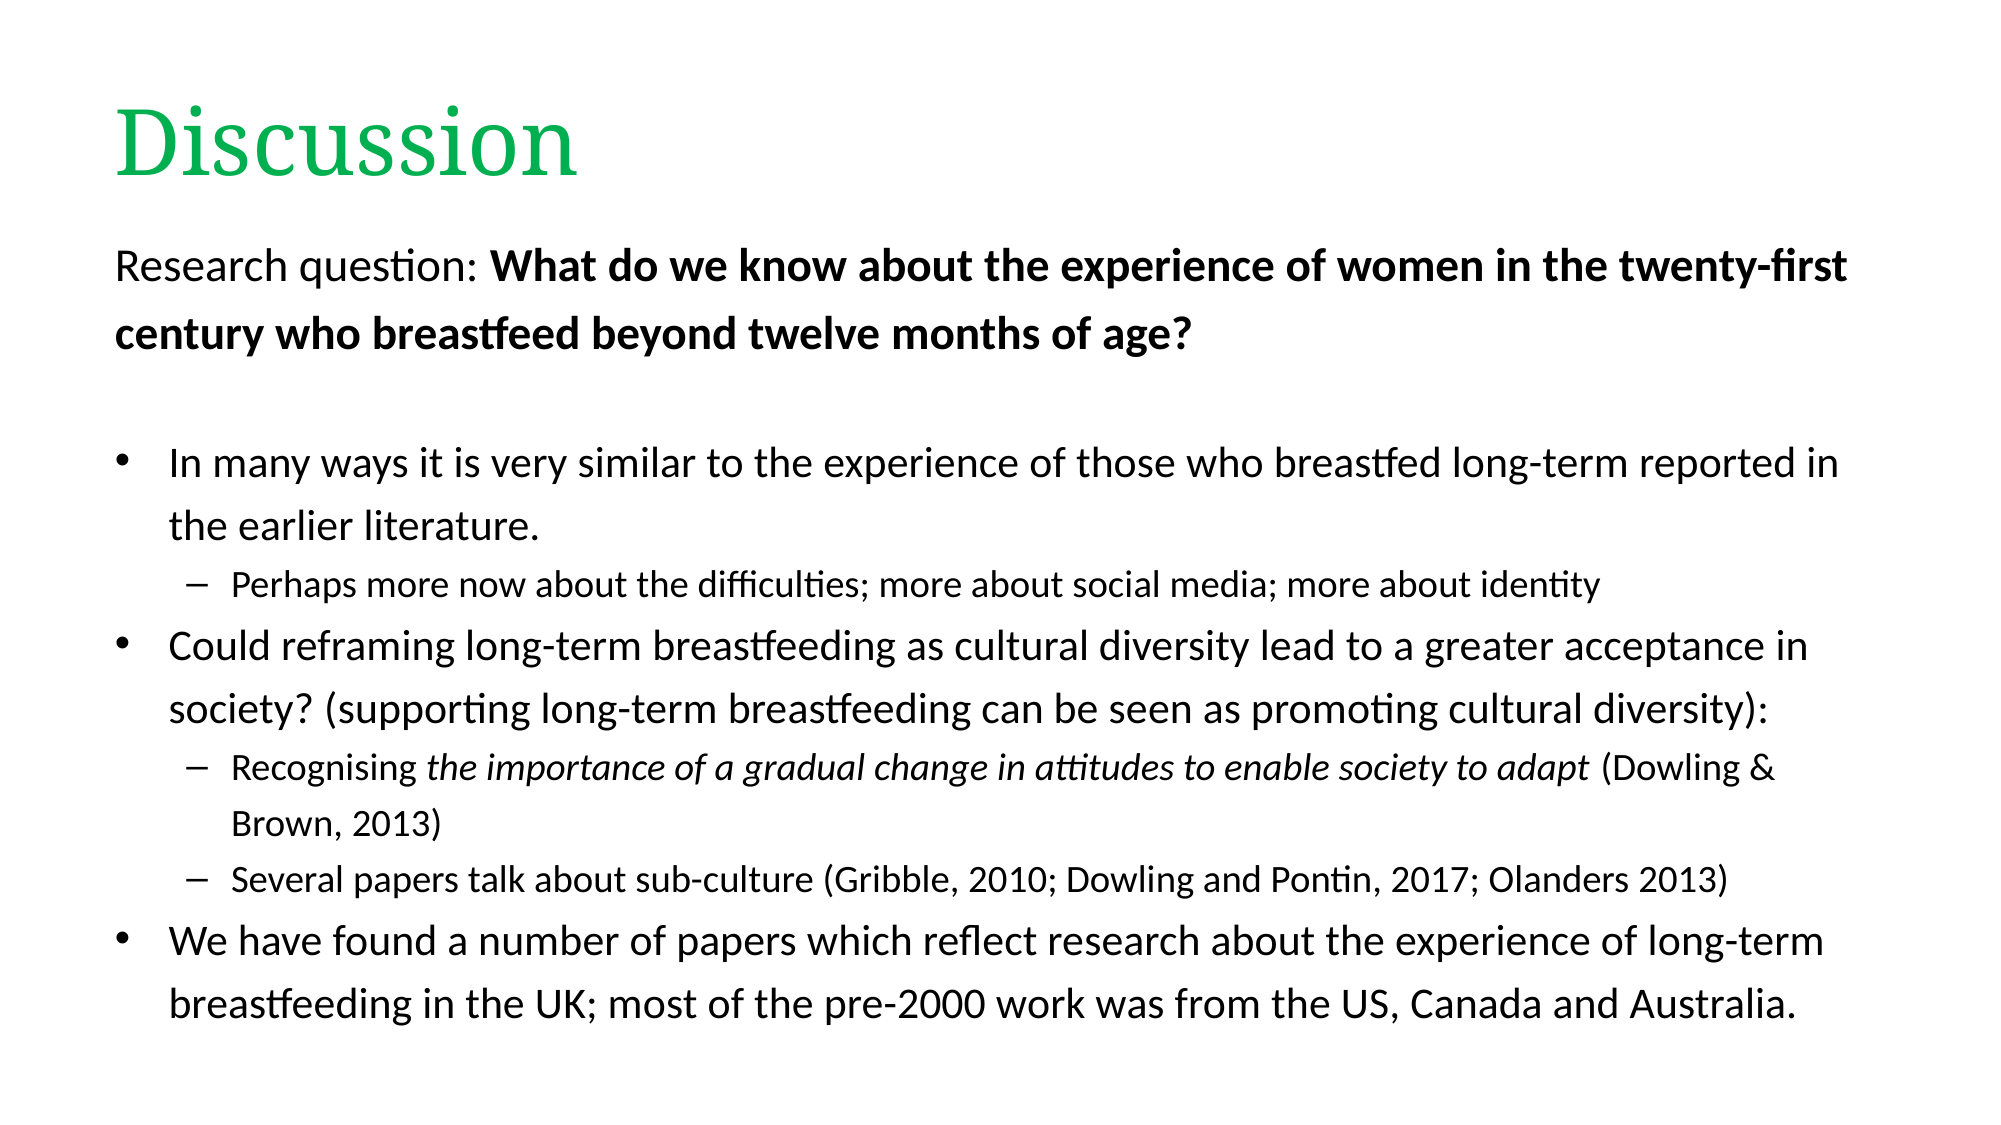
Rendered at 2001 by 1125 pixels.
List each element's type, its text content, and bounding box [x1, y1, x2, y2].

list Research question: What do we know about the experience of women in the twenty-first century who breastfeed beyond twelve months of age? In many ways it is very similar to the experience of those who breastfed long-term reported in the earlier literature. Perhaps more now about the difficulties; more about social media; more about identity Could reframing long-term breastfeeding as cultural diversity lead to a greater acceptance in society? (supporting long-term breastfeeding can be seen as promoting cultural diversity): Recognising the importance of a gradual change in attitudes to enable society to adapt (Dowling & Brown, 2013) Several papers talk about sub-culture (Gribble, 2010; Dowling and Pontin, 2017; Olanders 2013) We have found a number of papers which reflect research about the experience of long-term breastfeeding in the UK; most of the pre-2000 work was from the US, Canada and Australia. [99, 215, 1900, 1053]
title Discussion [99, 45, 1900, 215]
